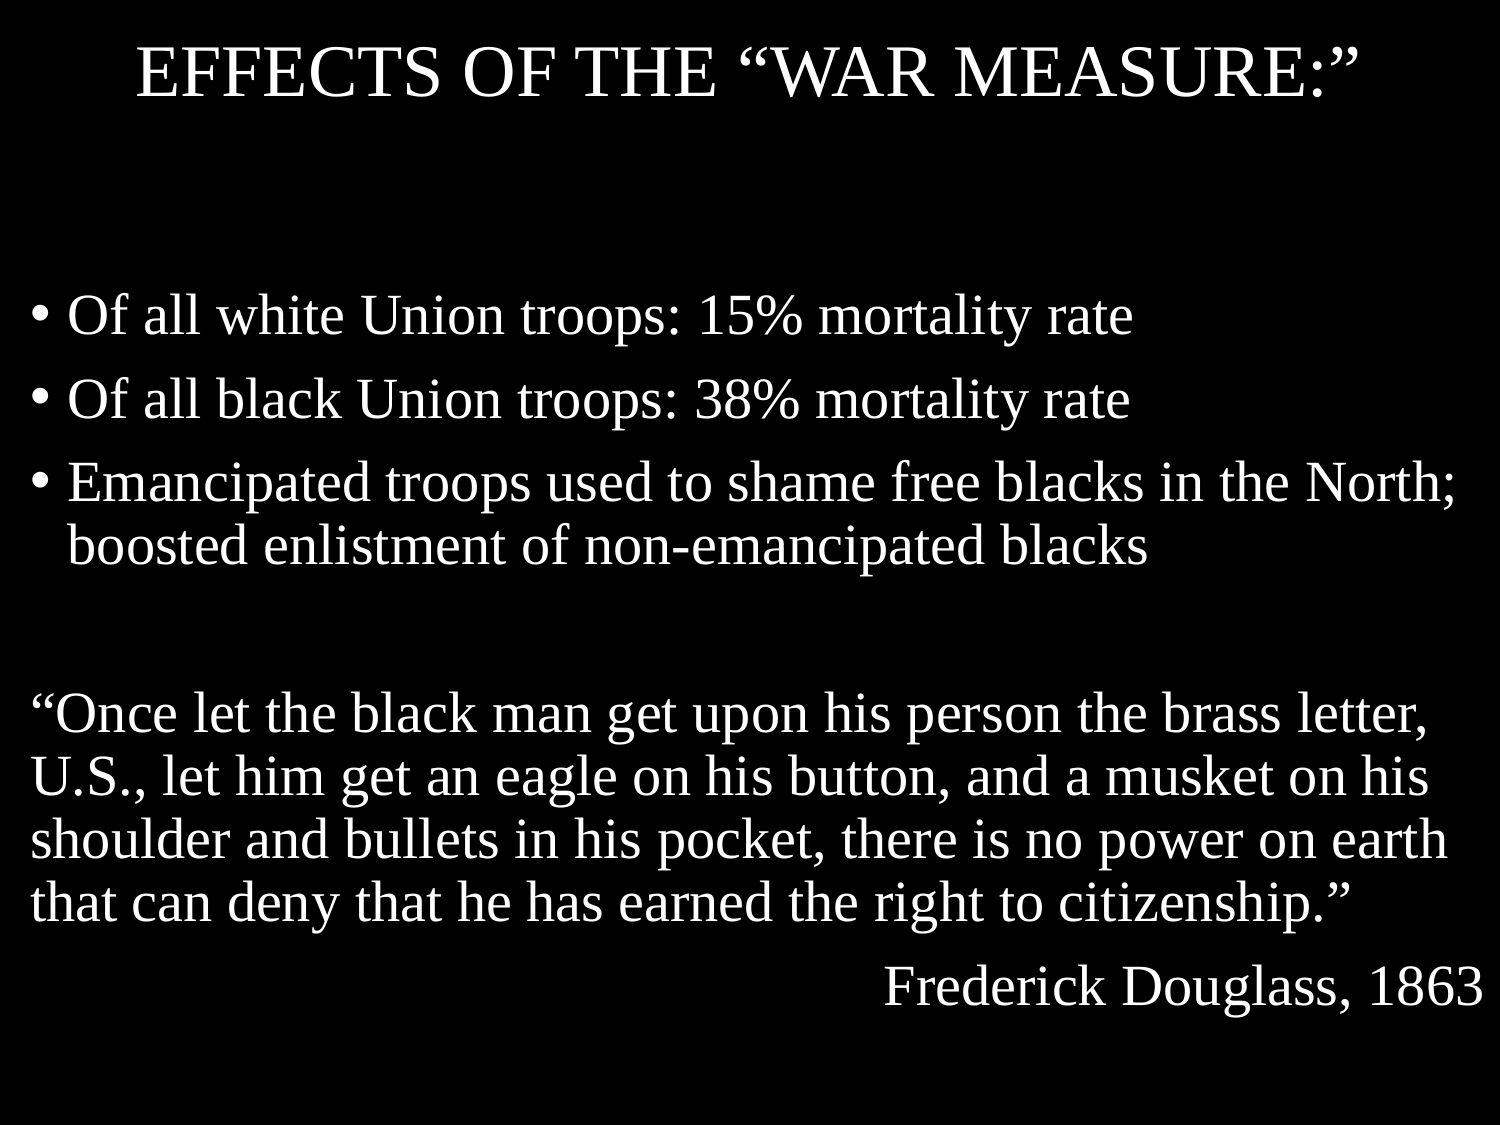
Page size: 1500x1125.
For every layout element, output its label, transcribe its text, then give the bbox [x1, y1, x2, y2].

list Of all white Union troops: 15% mortality rate Of all black Union troops: 38% mortality rate Emancipated troops used to shame free blacks in the North; boosted enlistment of non-emancipated blacks “Once let the black man get upon his person the brass letter, U.S., let him get an eagle on his button, and a musket on his shoulder and bullets in his pocket, there is no power on earth that can deny that he has earned the right to citizenship.” Frederick Douglass, 1863 [15, 276, 1500, 1125]
title EFFECTS OF THE “WAR MEASURE:” [15, 0, 1500, 146]
